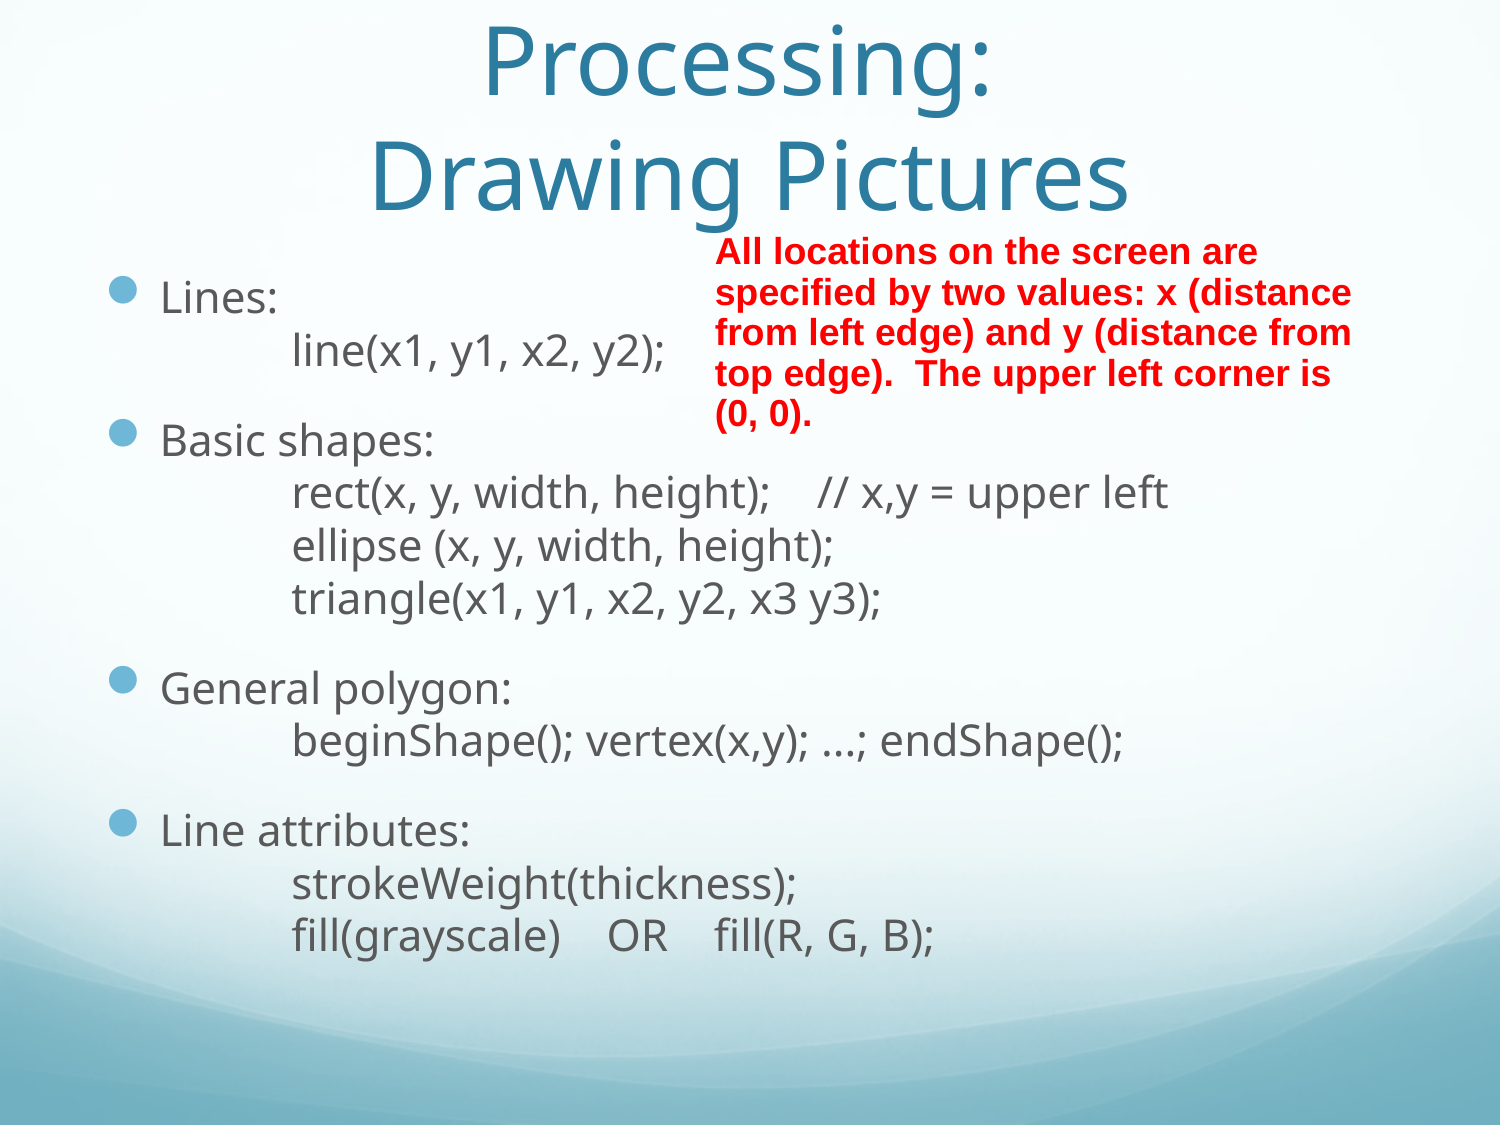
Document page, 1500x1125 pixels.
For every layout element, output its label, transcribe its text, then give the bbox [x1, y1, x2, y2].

title Processing: Drawing Pictures [90, 17, 1410, 237]
list Lines: line(x1, y1, x2, y2); Basic shapes: rect(x, y, width, height); // x,y = upper left ellipse (x, y, width, height); triangle(x1, y1, x2, y2, x3 y3); General polygon: beginShape(); vertex(x,y); ...; endShape(); Line attributes: strokeWeight(thickness); fill(grayscale) OR fill(R, G, B); [90, 262, 1410, 975]
text_box All locations on the screen are specified by two values: x (distance from left edge) and y (distance from top edge). The upper left corner is (0, 0). [699, 224, 1400, 483]
